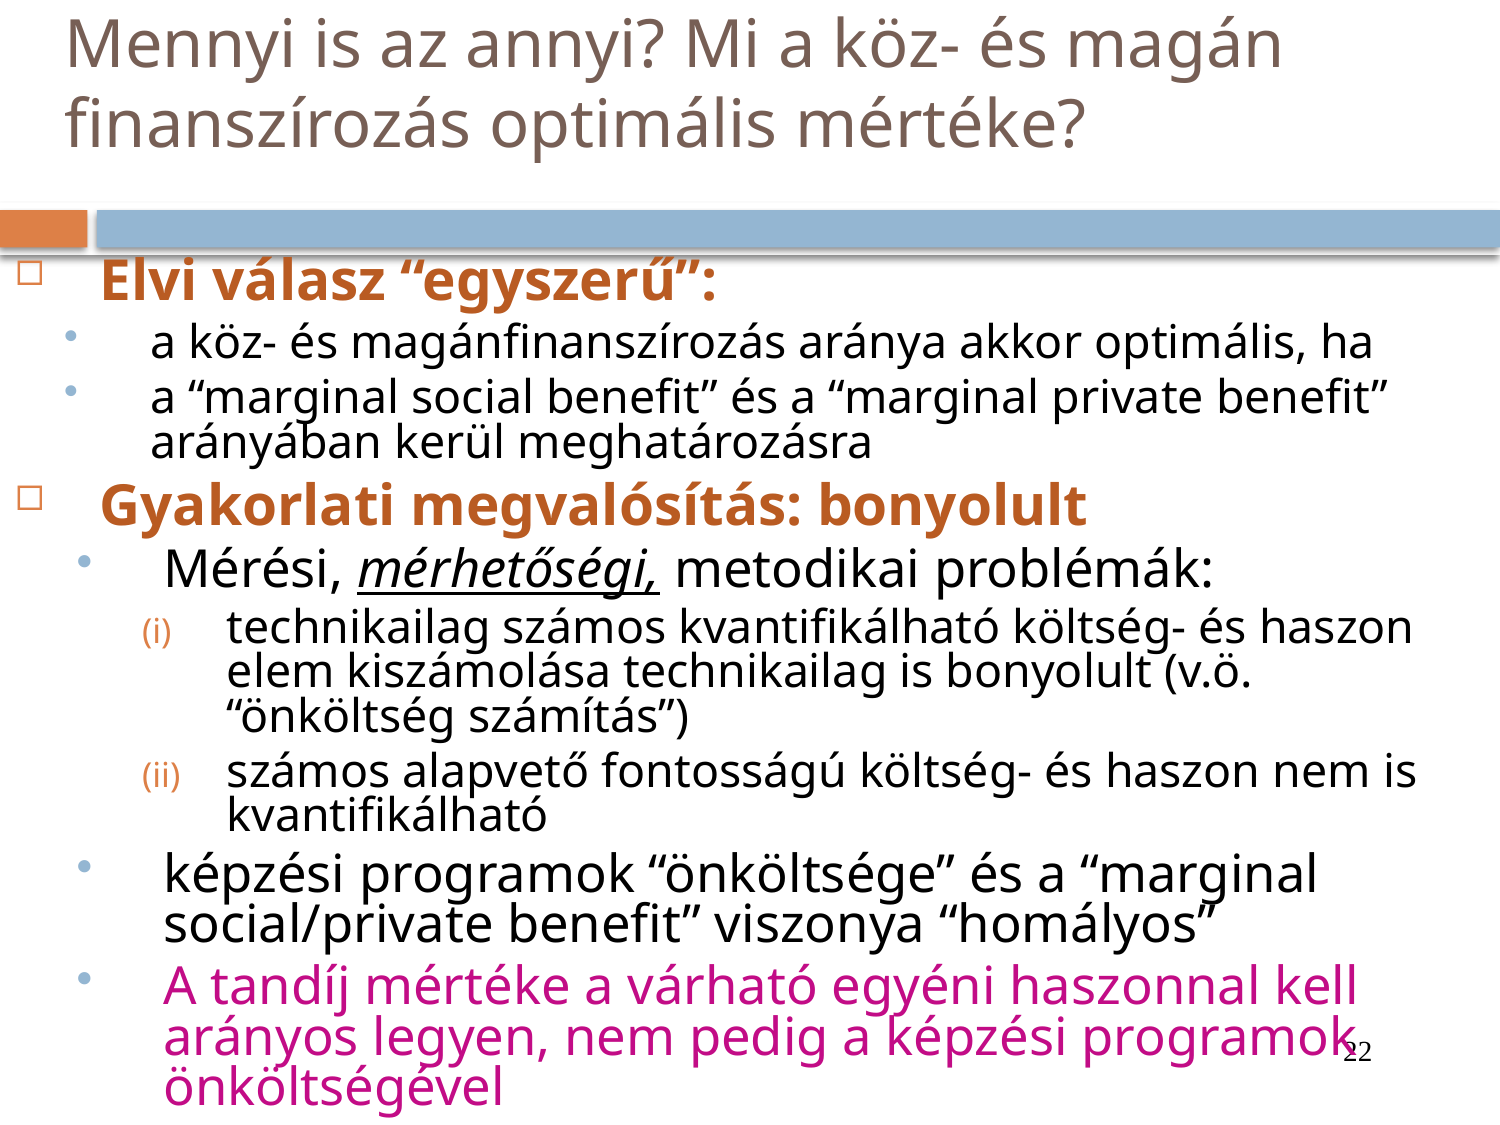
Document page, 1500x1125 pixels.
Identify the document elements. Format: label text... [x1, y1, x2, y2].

list Elvi válasz “egyszerű”: a köz- és magánfinanszírozás aránya akkor optimális, ha a “marginal social benefit” és a “marginal private benefit” arányában kerül meghatározásra Gyakorlati megvalósítás: bonyolult Mérési, mérhetőségi, metodikai problémák: technikailag számos kvantifikálható költség- és haszon elem kiszámolása technikailag is bonyolult (v.ö. “önköltség számítás”) számos alapvető fontosságú költség- és haszon nem is kvantifikálható képzési programok “önköltsége” és a “marginal social/private benefit” viszonya “homályos” A tandíj mértéke a várható egyéni haszonnal kell arányos legyen, nem pedig a képzési programok önköltségével [0, 249, 1500, 1125]
title Mennyi is az annyi? Mi a köz- és magán finanszírozás optimális mértéke? [50, 12, 1500, 150]
